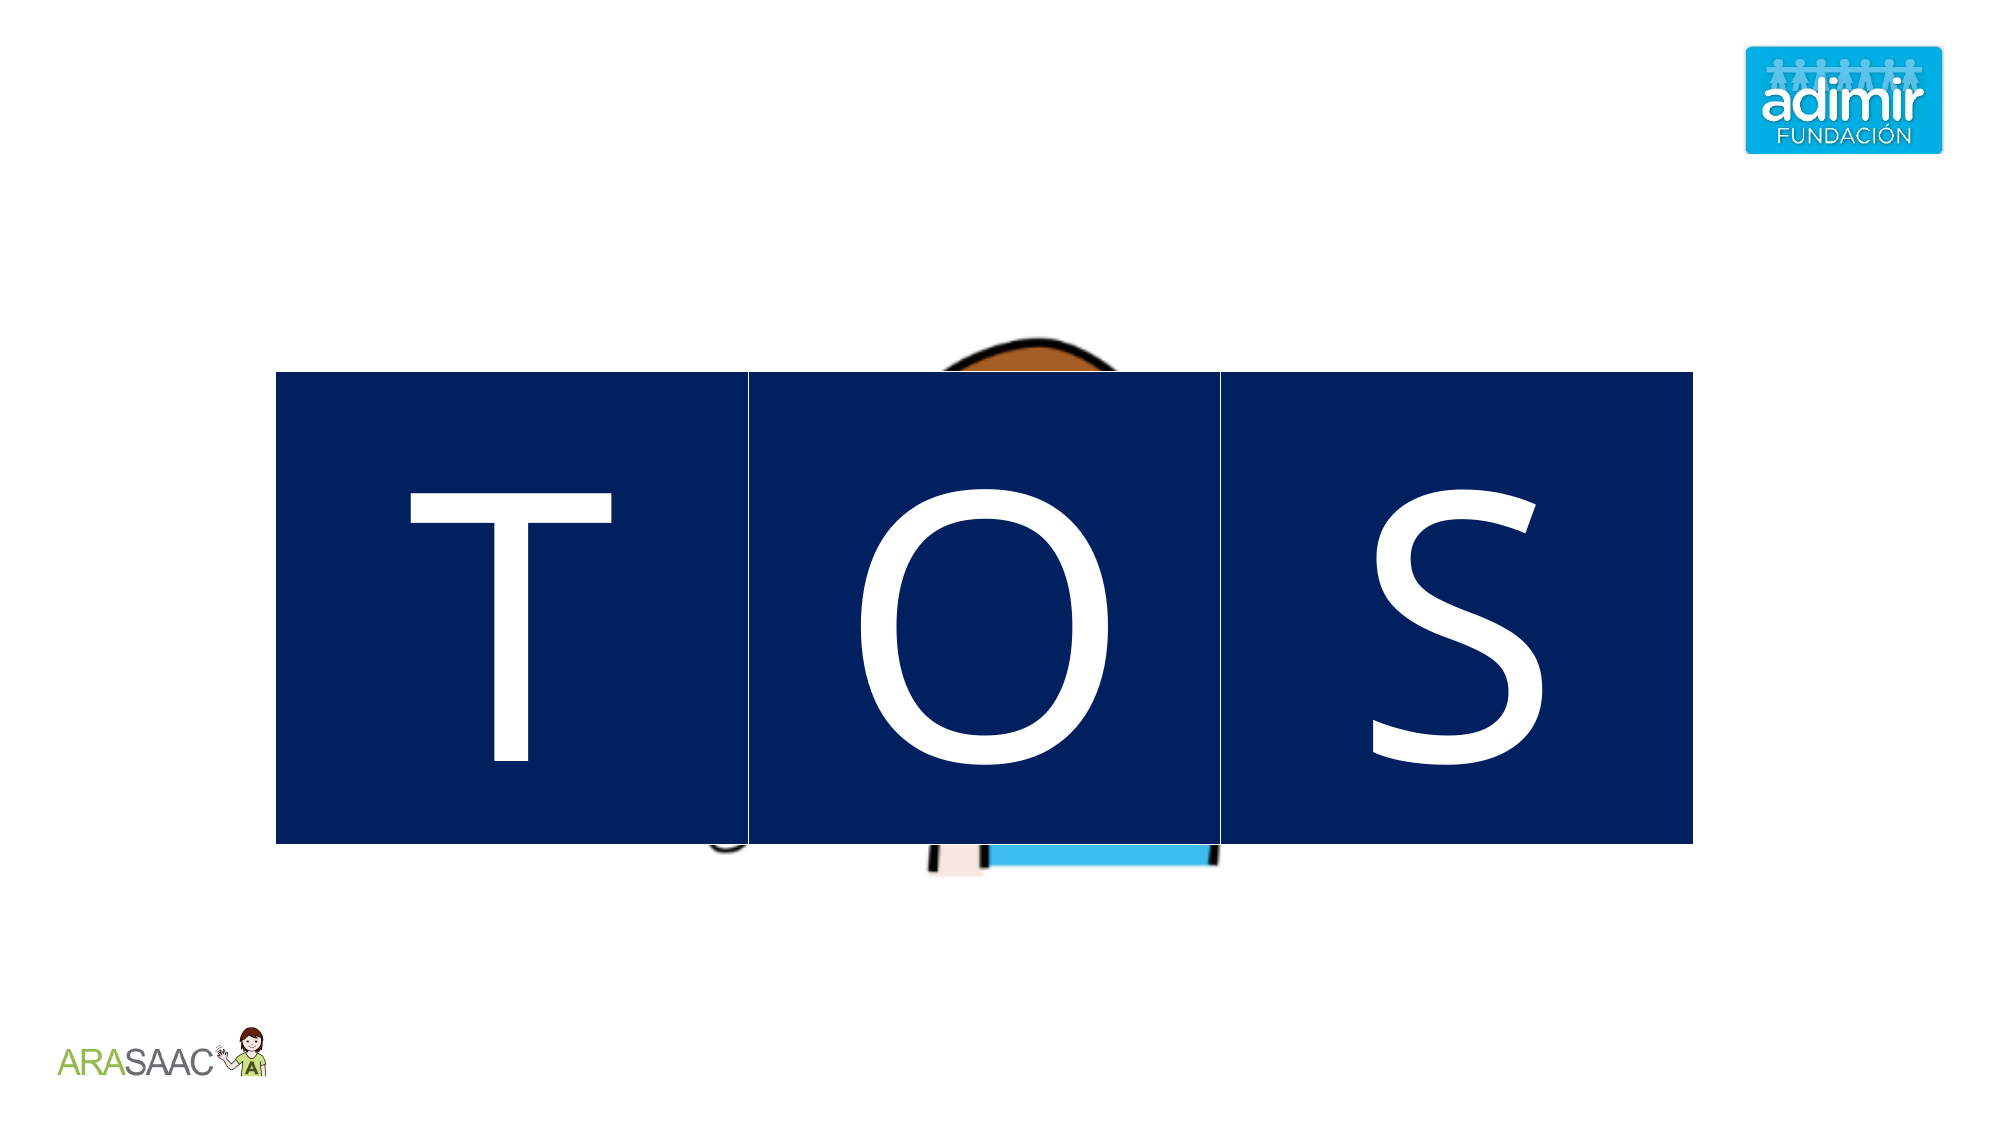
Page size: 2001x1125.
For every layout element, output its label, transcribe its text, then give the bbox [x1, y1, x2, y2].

picture [1743, 42, 1945, 154]
picture [1763, 60, 1923, 121]
text_box T [275, 371, 638, 845]
picture [1879, 128, 1888, 142]
picture [1857, 132, 1868, 143]
text_box S [1276, 371, 1694, 845]
picture [1904, 129, 1910, 142]
picture [638, 304, 1276, 912]
picture [1815, 129, 1821, 142]
picture [1778, 128, 1788, 142]
picture [51, 1026, 273, 1078]
picture [1809, 129, 1814, 142]
picture [1826, 128, 1834, 143]
picture [1841, 134, 1853, 142]
